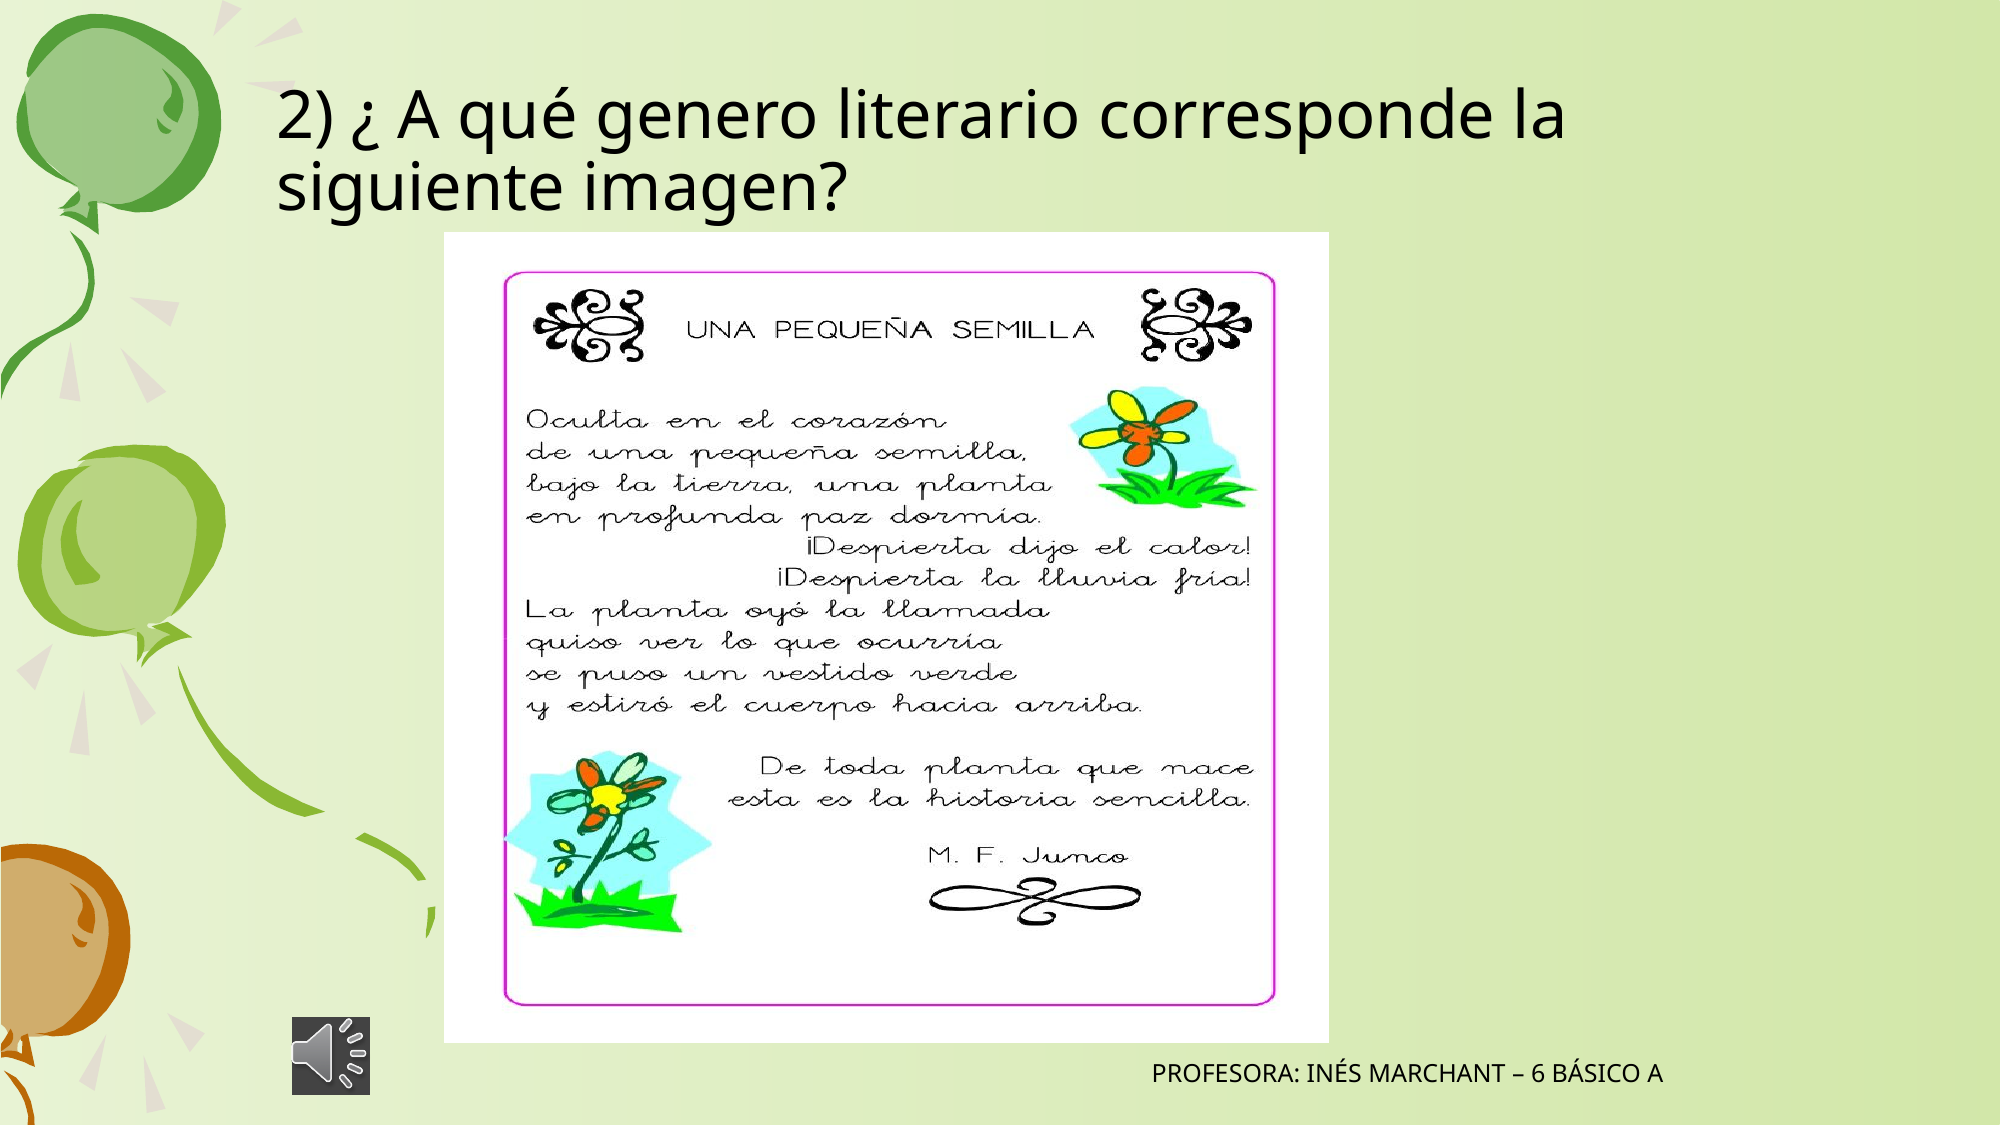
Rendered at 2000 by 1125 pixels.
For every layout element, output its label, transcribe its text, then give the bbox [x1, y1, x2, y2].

footer Profesora: Inés Marchant – 6 básico A [1082, 1042, 1734, 1103]
title 2) ¿ A qué genero literario corresponde la siguiente imagen? [261, 29, 1867, 233]
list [444, 232, 1329, 1043]
picture [290, 1015, 371, 1096]
